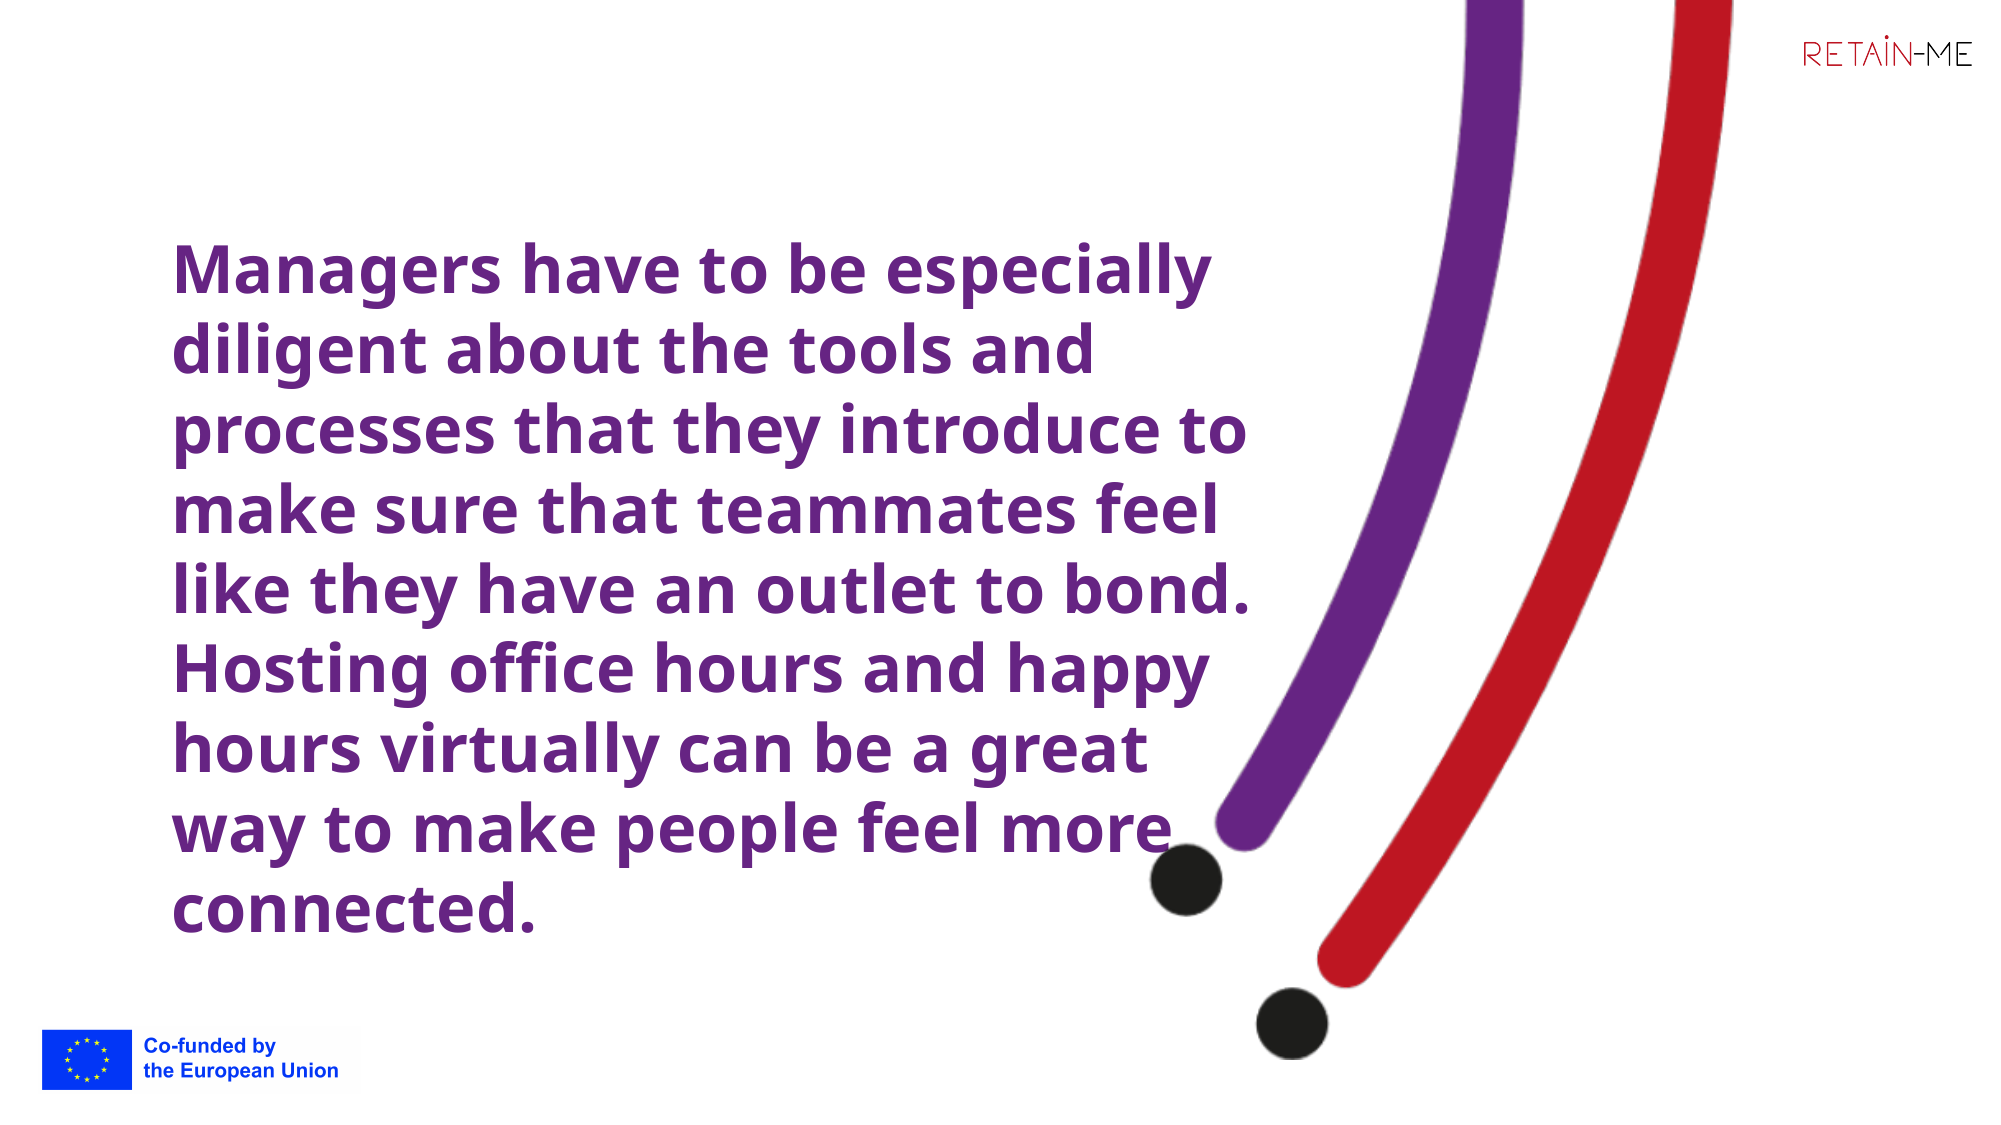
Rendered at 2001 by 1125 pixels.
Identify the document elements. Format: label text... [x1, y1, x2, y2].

picture [38, 1026, 361, 1094]
picture [1804, 35, 1972, 66]
text_box [1791, 22, 2000, 82]
text_box [0, 1015, 377, 1103]
text_box Managers have to be especially diligent about the tools and processes that they introduce to make sure that teammates feel like they have an outlet to bond. Hosting office hours and happy hours virtually can be a great way to make people feel more connected. [156, 219, 679, 954]
picture [680, 0, 1791, 1112]
